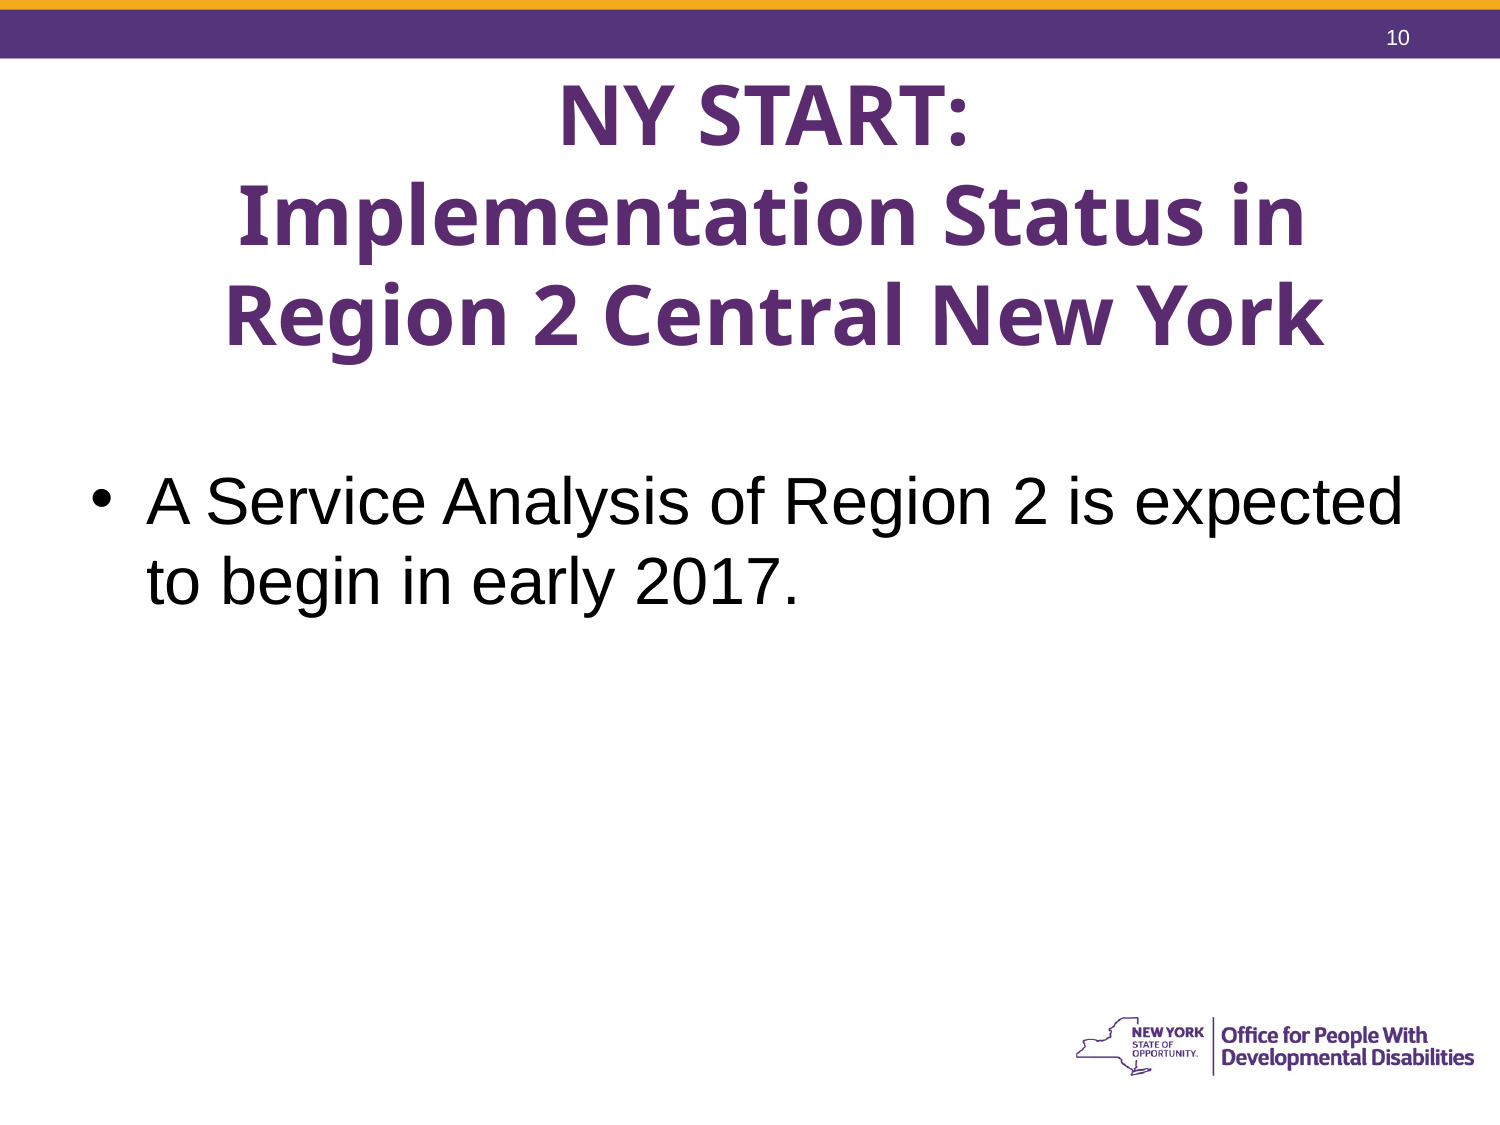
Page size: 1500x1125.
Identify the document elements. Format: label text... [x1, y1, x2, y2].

slide_number 10 [1074, 16, 1425, 57]
title NY START: Implementation Status in Region 2 Central New York [75, 118, 1474, 306]
list A Service Analysis of Region 2 is expected to begin in early 2017. [75, 450, 1425, 1005]
picture [0, 0, 1500, 1125]
